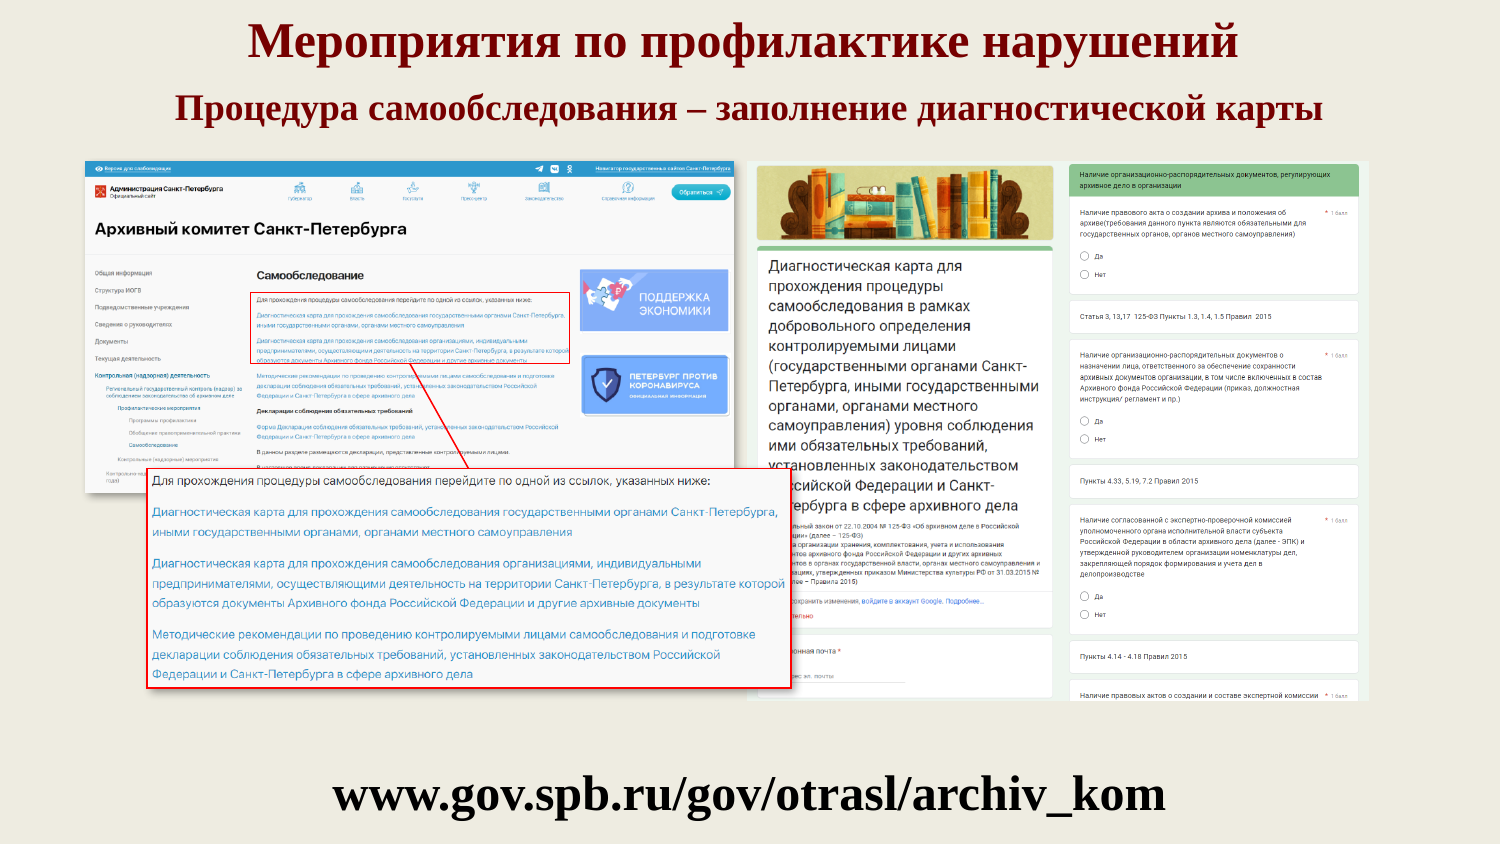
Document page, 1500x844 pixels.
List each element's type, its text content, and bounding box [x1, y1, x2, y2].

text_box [747, 161, 1369, 702]
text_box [409, 363, 470, 467]
text_box Мероприятия по профилактике нарушений [0, 0, 1500, 75]
text_box www.gov.spb.ru/gov/otrasl/archiv_kom [0, 752, 1500, 828]
text_box Процедура самообследования – заполнение диагностической карты [0, 75, 1500, 136]
picture [85, 161, 791, 688]
